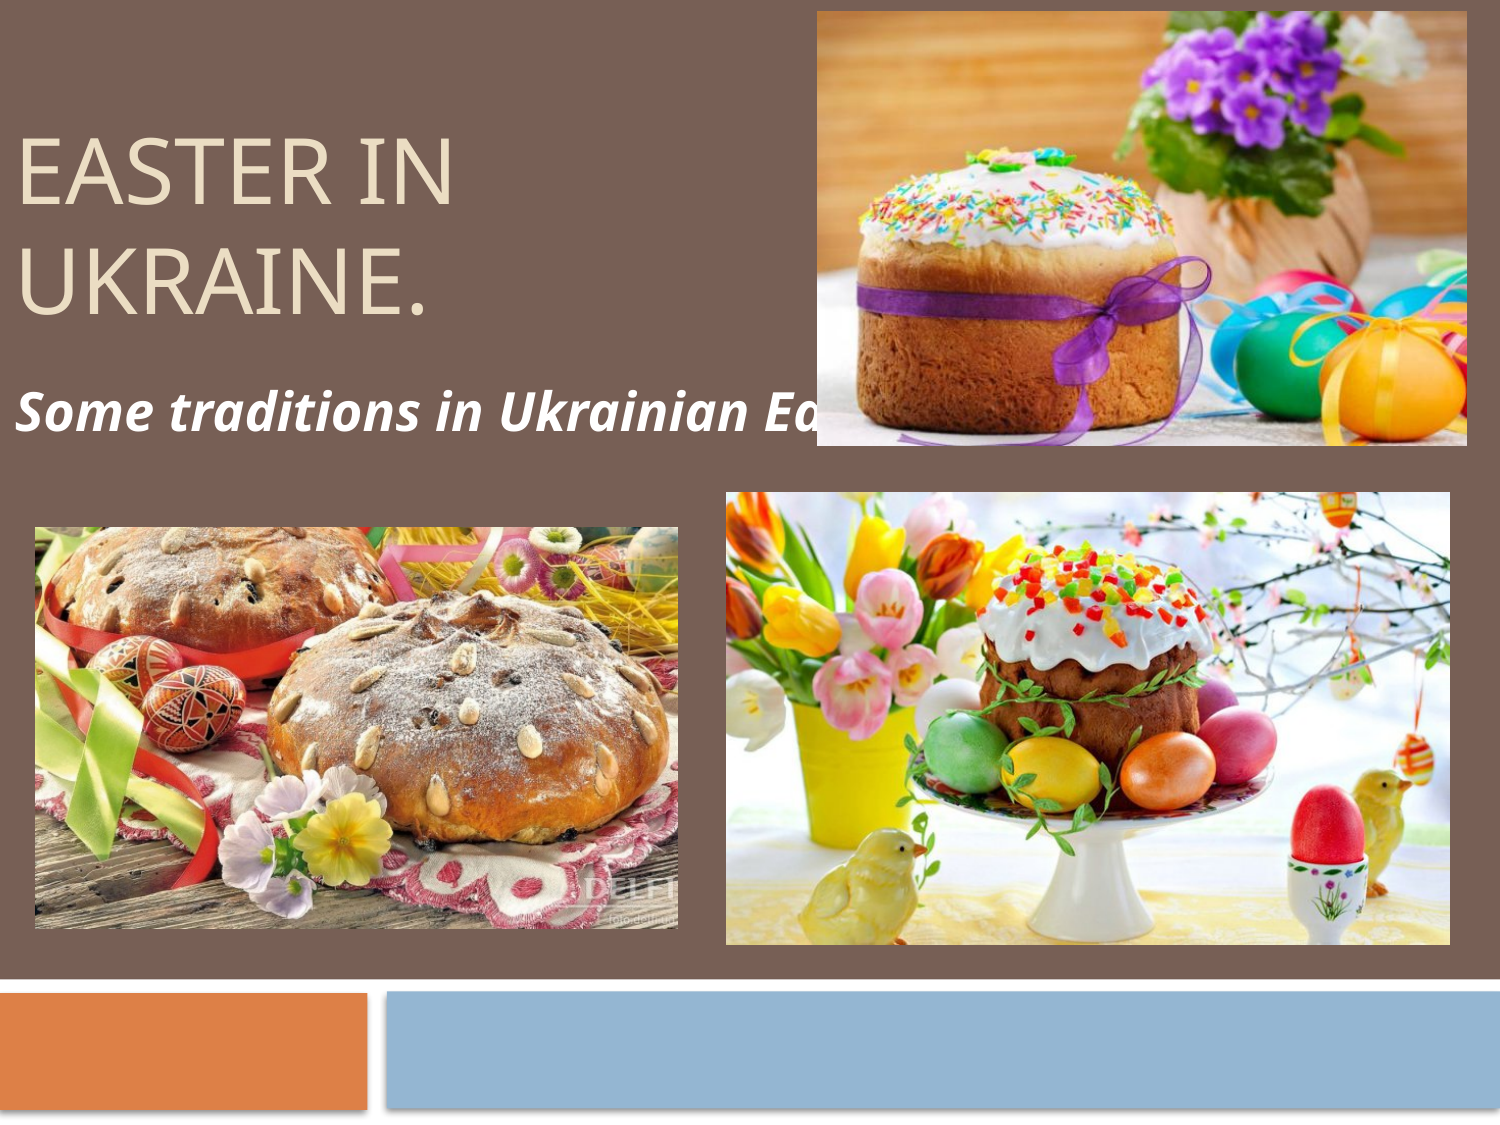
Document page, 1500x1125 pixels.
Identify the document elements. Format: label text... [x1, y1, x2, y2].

title Easter in Ukraine. [0, 0, 821, 199]
picture [726, 491, 1451, 945]
subtitle Some traditions in Ukrainian Easter. [0, 199, 1008, 622]
picture [34, 526, 678, 930]
picture [817, 11, 1467, 446]
